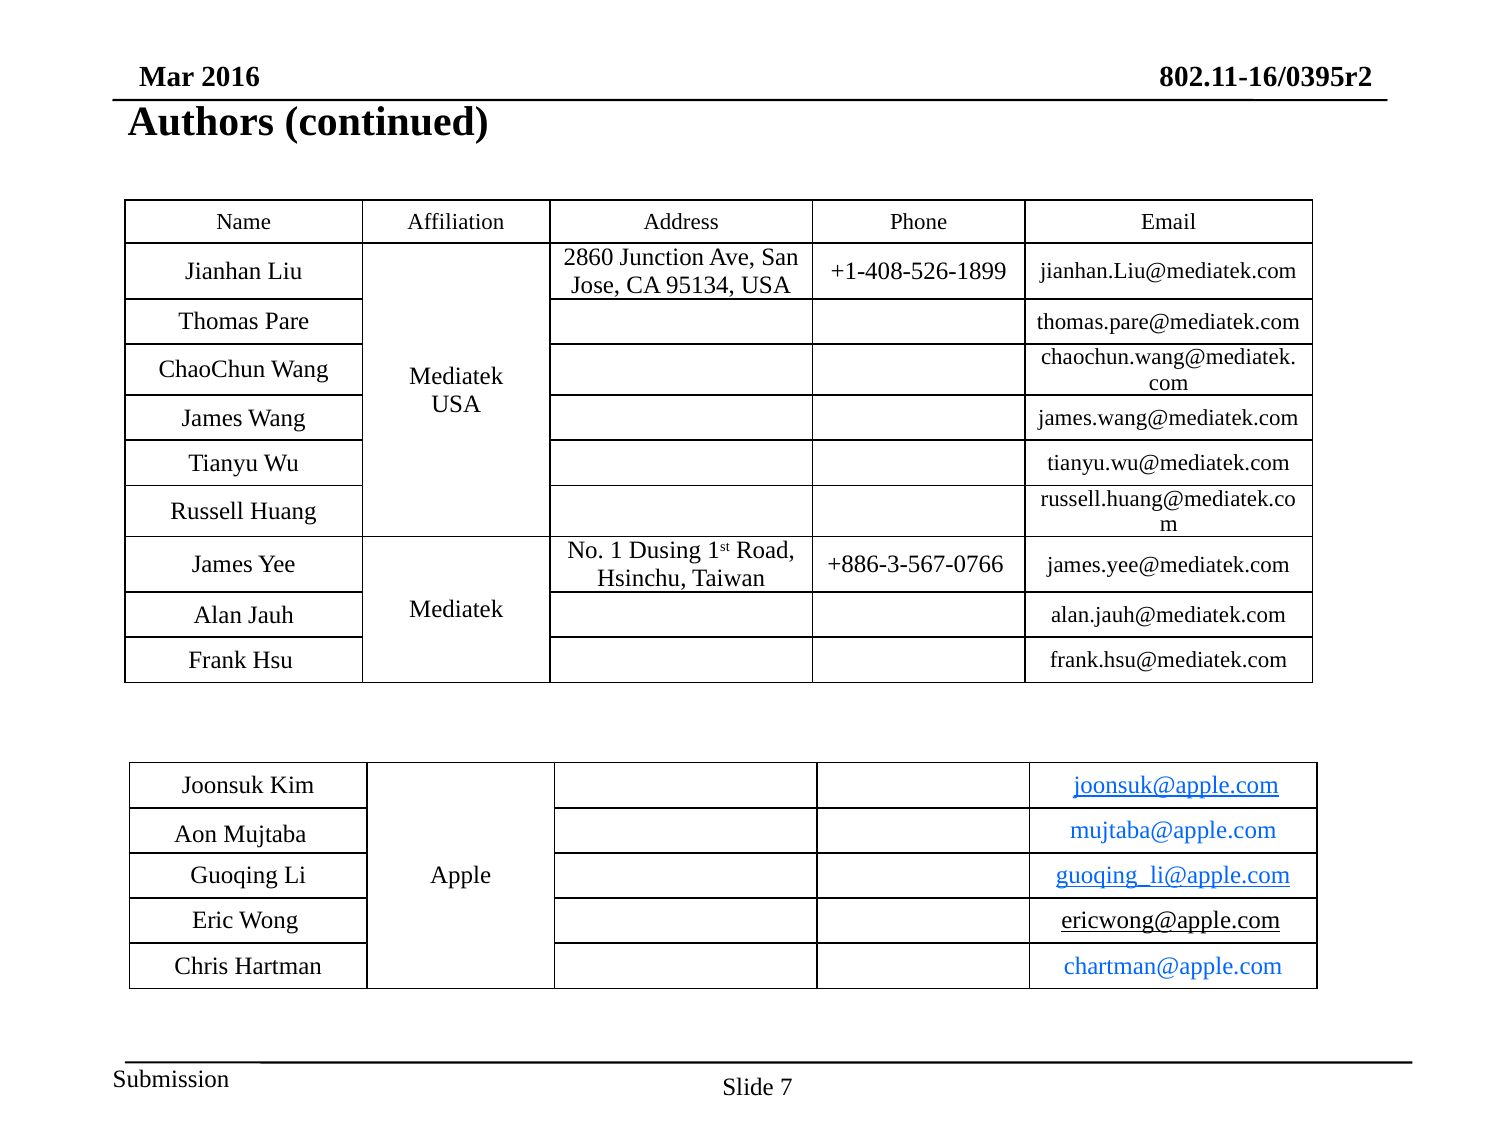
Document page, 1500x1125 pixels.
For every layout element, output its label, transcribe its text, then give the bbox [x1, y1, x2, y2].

table_cell Tianyu Wu [126, 441, 362, 485]
table_cell Thomas Pare [126, 300, 362, 343]
table_cell russell.huang@mediatek.com [1026, 486, 1312, 536]
table_cell [555, 809, 816, 852]
table_cell Mediatek [363, 537, 549, 682]
table_cell [818, 899, 1029, 942]
table_cell tianyu.wu@mediatek.com [1026, 441, 1312, 485]
title Authors (continued) [112, 99, 1388, 138]
table_cell Alan Jauh [126, 593, 362, 636]
table_cell [813, 345, 1024, 394]
table_cell [818, 854, 1029, 897]
table_cell +886-3-567-0766 [813, 537, 1024, 591]
table_cell Chris Hartman [130, 944, 366, 988]
table_cell [813, 486, 1024, 536]
table_header Address [551, 201, 812, 242]
table_cell james.wang@mediatek.com [1026, 396, 1312, 439]
table_header Phone [813, 201, 1024, 242]
table_cell jianhan.Liu@mediatek.com [1026, 244, 1312, 298]
table_cell thomas.pare@mediatek.com [1026, 300, 1312, 343]
table_cell 2860 Junction Ave, San Jose, CA 95134, USA [551, 244, 812, 298]
table_cell [813, 396, 1024, 439]
table_cell chartman@apple.com [1030, 944, 1316, 988]
table_cell ericwong@apple.com [1030, 899, 1316, 942]
table_cell frank.hsu@mediatek.com [1026, 638, 1312, 682]
table_header Email [1026, 201, 1312, 242]
table_cell [813, 441, 1024, 485]
table_header joonsuk@apple.com [1030, 763, 1316, 807]
table_header Apple [368, 763, 554, 988]
table_cell Eric Wong [130, 899, 366, 942]
table_cell [818, 809, 1029, 852]
table_cell James Wang [126, 396, 362, 439]
table_cell [551, 441, 812, 485]
table_header [818, 763, 1029, 807]
table_cell Russell Huang [126, 486, 362, 536]
table_cell Mediatek USA [363, 244, 549, 536]
table_cell No. 1 Dusing 1st Road, Hsinchu, Taiwan [551, 537, 812, 591]
table_cell [813, 593, 1024, 636]
table_header Affiliation [363, 201, 549, 242]
table_cell [555, 854, 816, 897]
table_cell guoqing_li@apple.com [1030, 854, 1316, 897]
table_cell [551, 593, 812, 636]
table_cell ChaoChun Wang [126, 345, 362, 394]
table_cell [551, 396, 812, 439]
table_cell james.yee@mediatek.com [1026, 537, 1312, 591]
table_cell [551, 300, 812, 343]
table_header [555, 763, 816, 807]
table_cell [555, 899, 816, 942]
table_cell chaochun.wang@mediatek.com [1026, 345, 1312, 394]
table_cell mujtaba@apple.com [1030, 809, 1316, 852]
table_header Name [126, 201, 362, 242]
table_cell James Yee [126, 537, 362, 591]
table_cell [551, 486, 812, 536]
table_cell +1-408-526-1899 [813, 244, 1024, 298]
table_cell Aon Mujtaba [130, 809, 366, 852]
table_cell [551, 638, 812, 682]
table_cell [818, 944, 1029, 988]
slide_number Slide 7 [713, 1069, 802, 1101]
table_cell [551, 345, 812, 394]
table_cell Guoqing Li [130, 854, 366, 897]
table_cell Jianhan Liu [126, 244, 362, 298]
table_cell Frank Hsu [126, 638, 362, 682]
table_header Joonsuk Kim [130, 763, 366, 807]
table_cell alan.jauh@mediatek.com [1026, 593, 1312, 636]
table_cell [813, 300, 1024, 343]
table_cell [555, 944, 816, 988]
table_cell [813, 638, 1024, 682]
